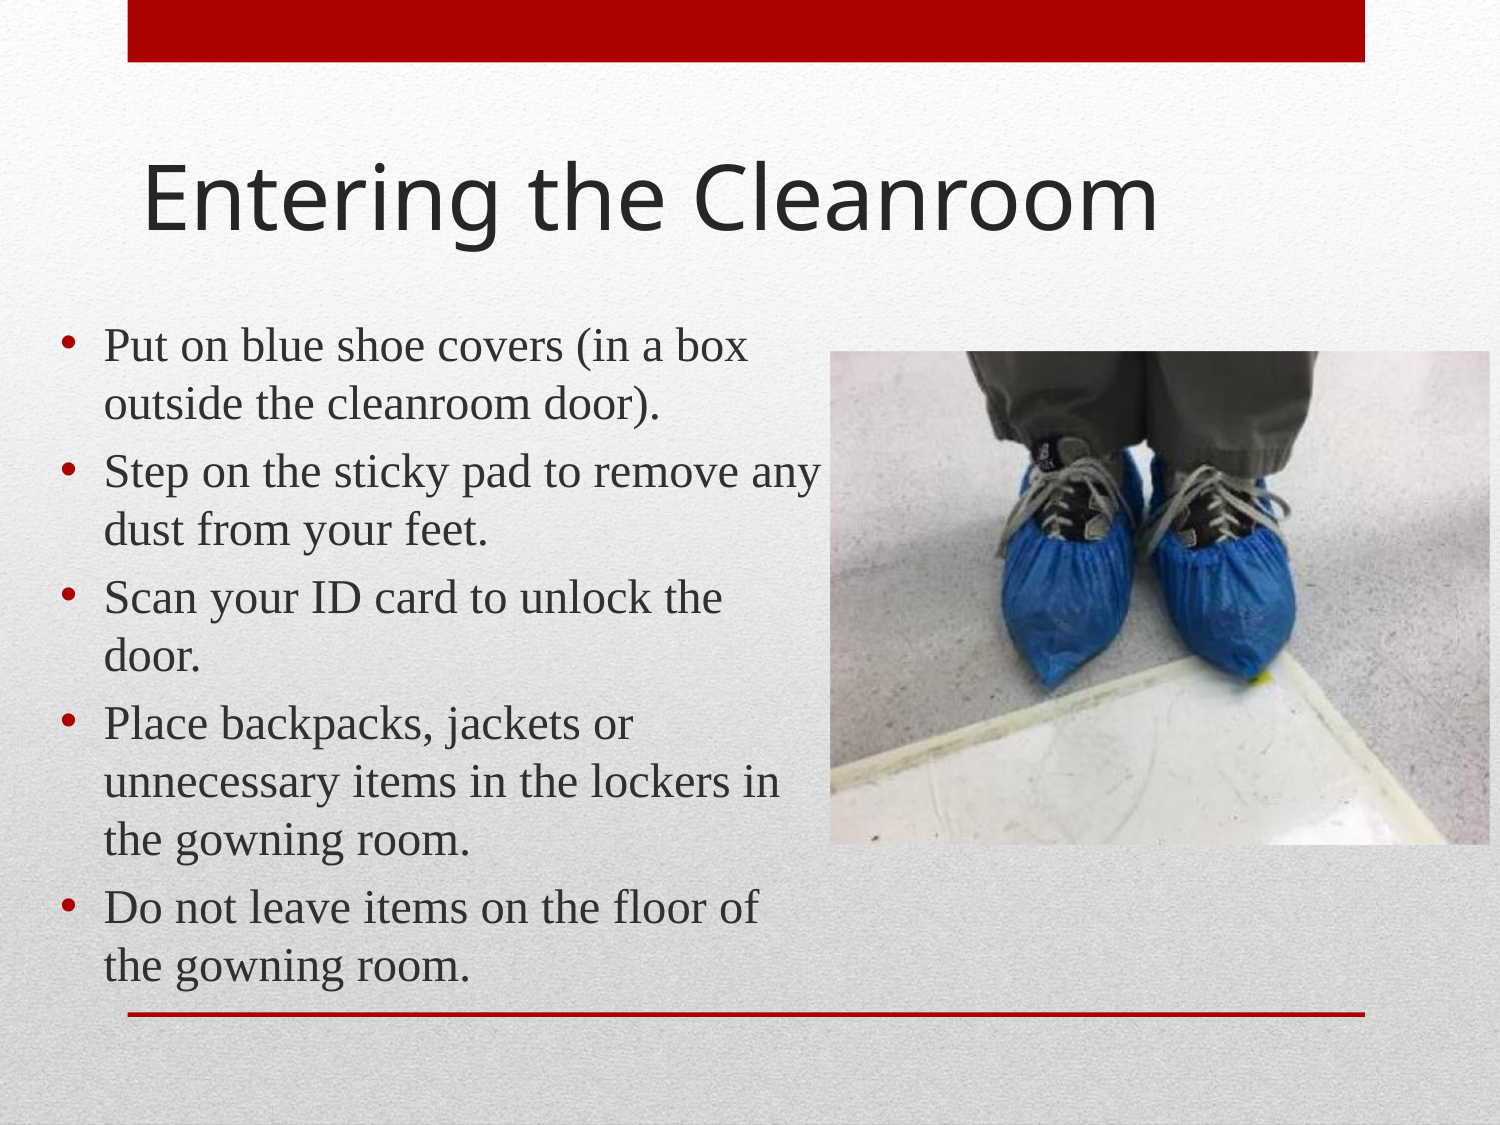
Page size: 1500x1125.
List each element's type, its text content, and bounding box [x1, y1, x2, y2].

title Entering the Cleanroom [125, 110, 1238, 256]
list Put on blue shoe covers (in a box outside the cleanroom door). Step on the sticky pad to remove any dust from your feet. Scan your ID card to unlock the door. Place backpacks, jackets or unnecessary items in the lockers in the gowning room. Do not leave items on the floor of the gowning room. [45, 305, 842, 1006]
picture [828, 349, 1490, 846]
